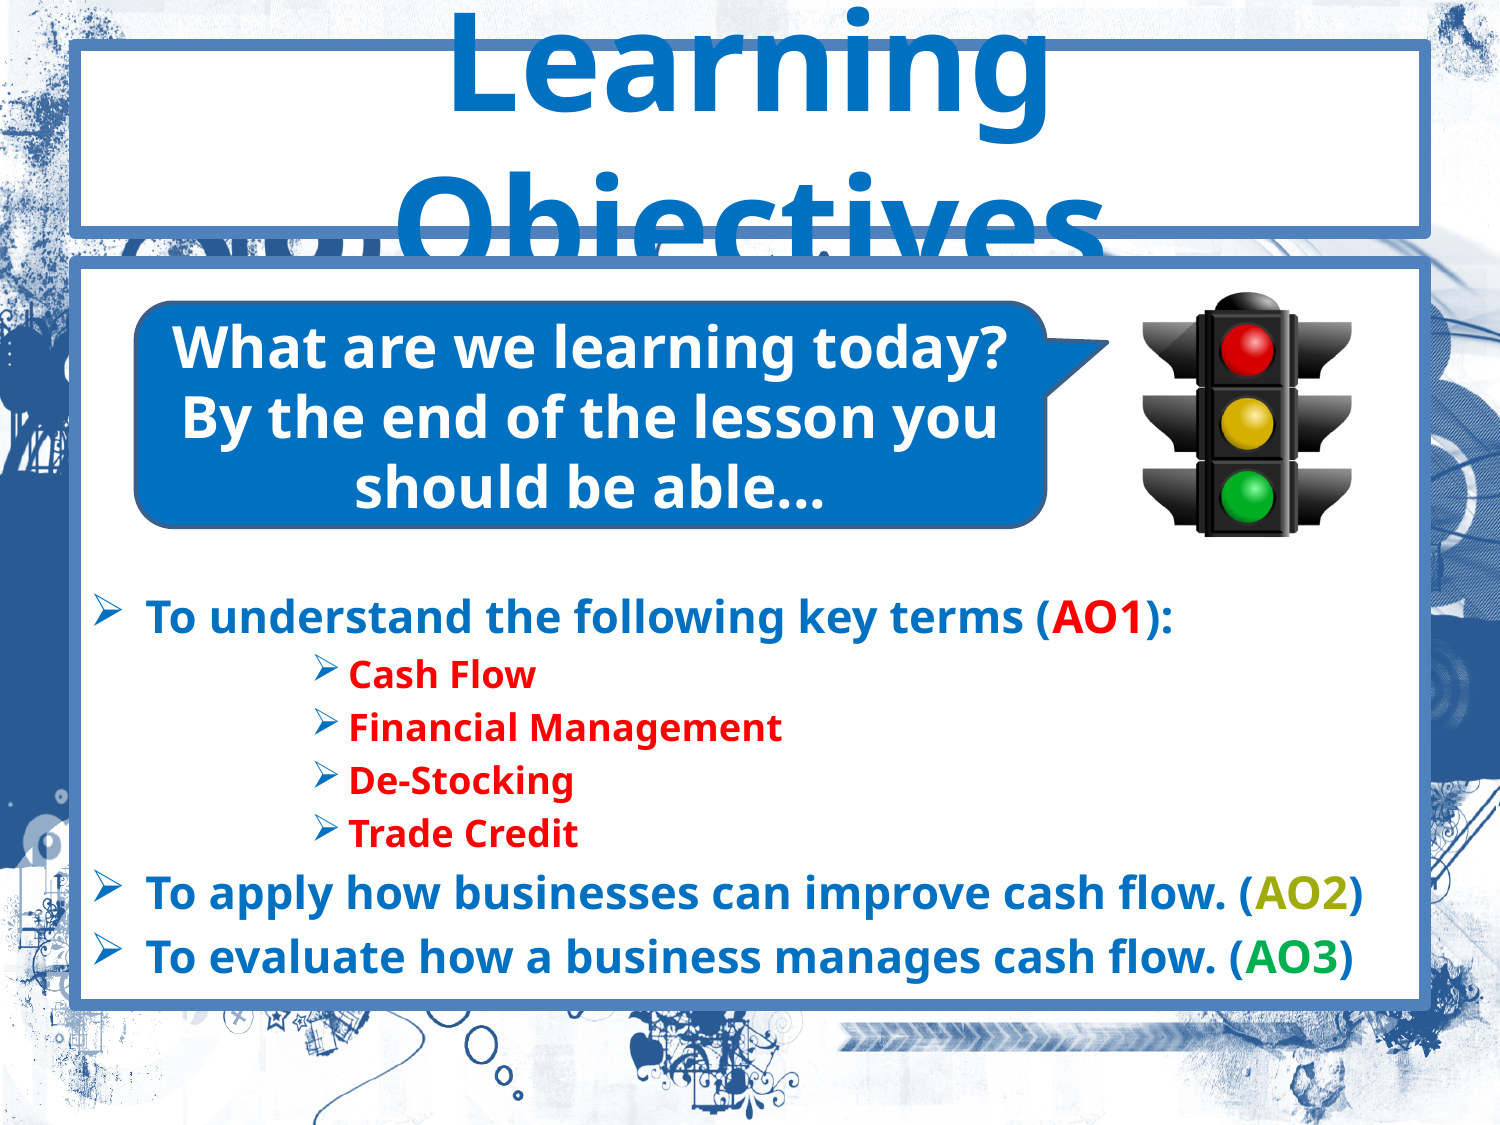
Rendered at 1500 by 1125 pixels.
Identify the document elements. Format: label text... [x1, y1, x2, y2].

list To understand the following key terms (AO1): Cash Flow Financial Management De-Stocking Trade Credit To apply how businesses can improve cash flow. (AO2) To evaluate how a business manages cash flow. (AO3) [73, 260, 1427, 1007]
text_box What are we learning today? By the end of the lesson you should be able... [133, 300, 1110, 530]
picture [1139, 290, 1355, 539]
title Learning Objectives [73, 43, 1427, 235]
